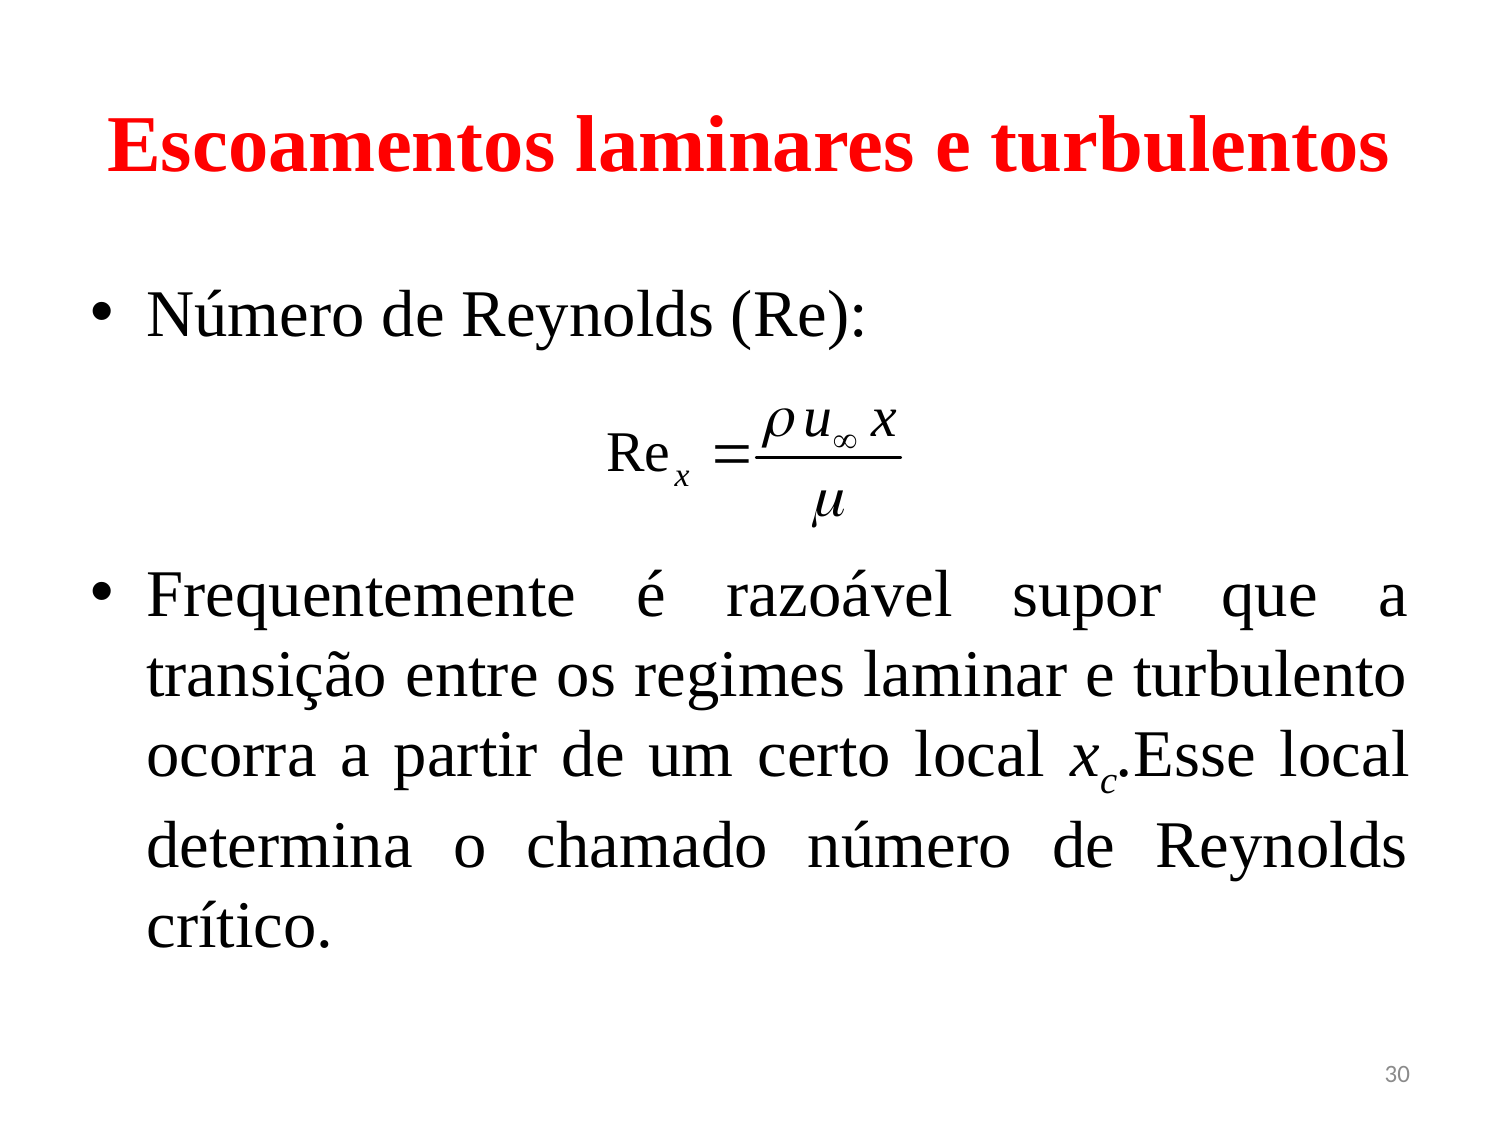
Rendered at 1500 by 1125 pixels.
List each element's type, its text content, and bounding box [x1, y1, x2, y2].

title Escoamentos laminares e turbulentos [75, 45, 1425, 233]
list Número de Reynolds (Re): Frequentemente é razoável supor que a transição entre os regimes laminar e turbulento ocorra a partir de um certo local xc.Esse local determina o chamado número de Reynolds crítico. [75, 262, 1425, 1005]
slide_number 30 [1074, 1042, 1425, 1103]
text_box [597, 380, 911, 540]
